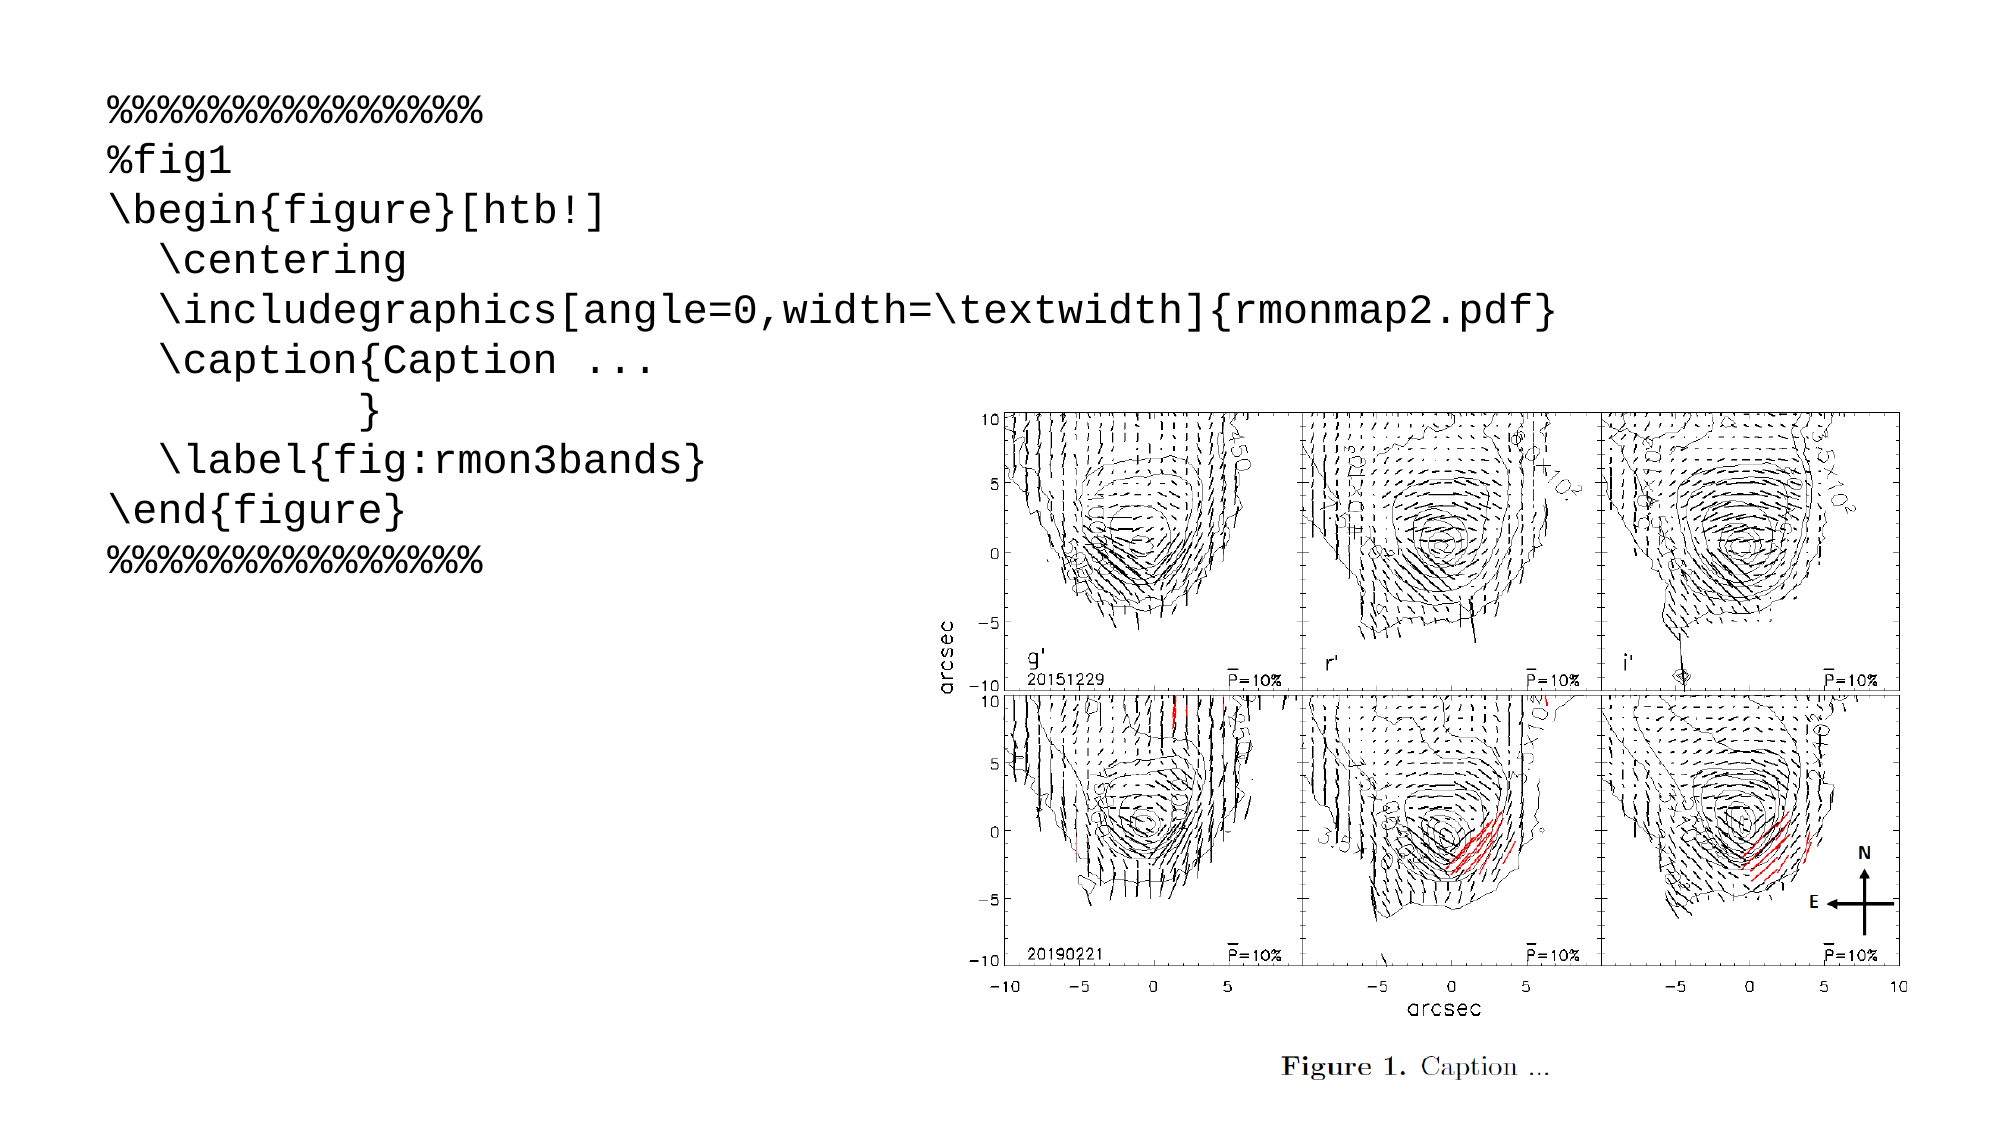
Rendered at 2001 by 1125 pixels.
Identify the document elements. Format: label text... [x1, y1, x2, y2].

picture [893, 401, 1932, 1089]
text_box %%%%%%%%%%%%%%% %fig1 \begin{figure}[htb!] \centering \includegraphics[angle=0,width=\textwidth]{rmonmap2.pdf} \caption{Caption ... } \label{fig:rmon3bands} \end{figure} %%%%%%%%%%%%%%% [92, 74, 1670, 590]
